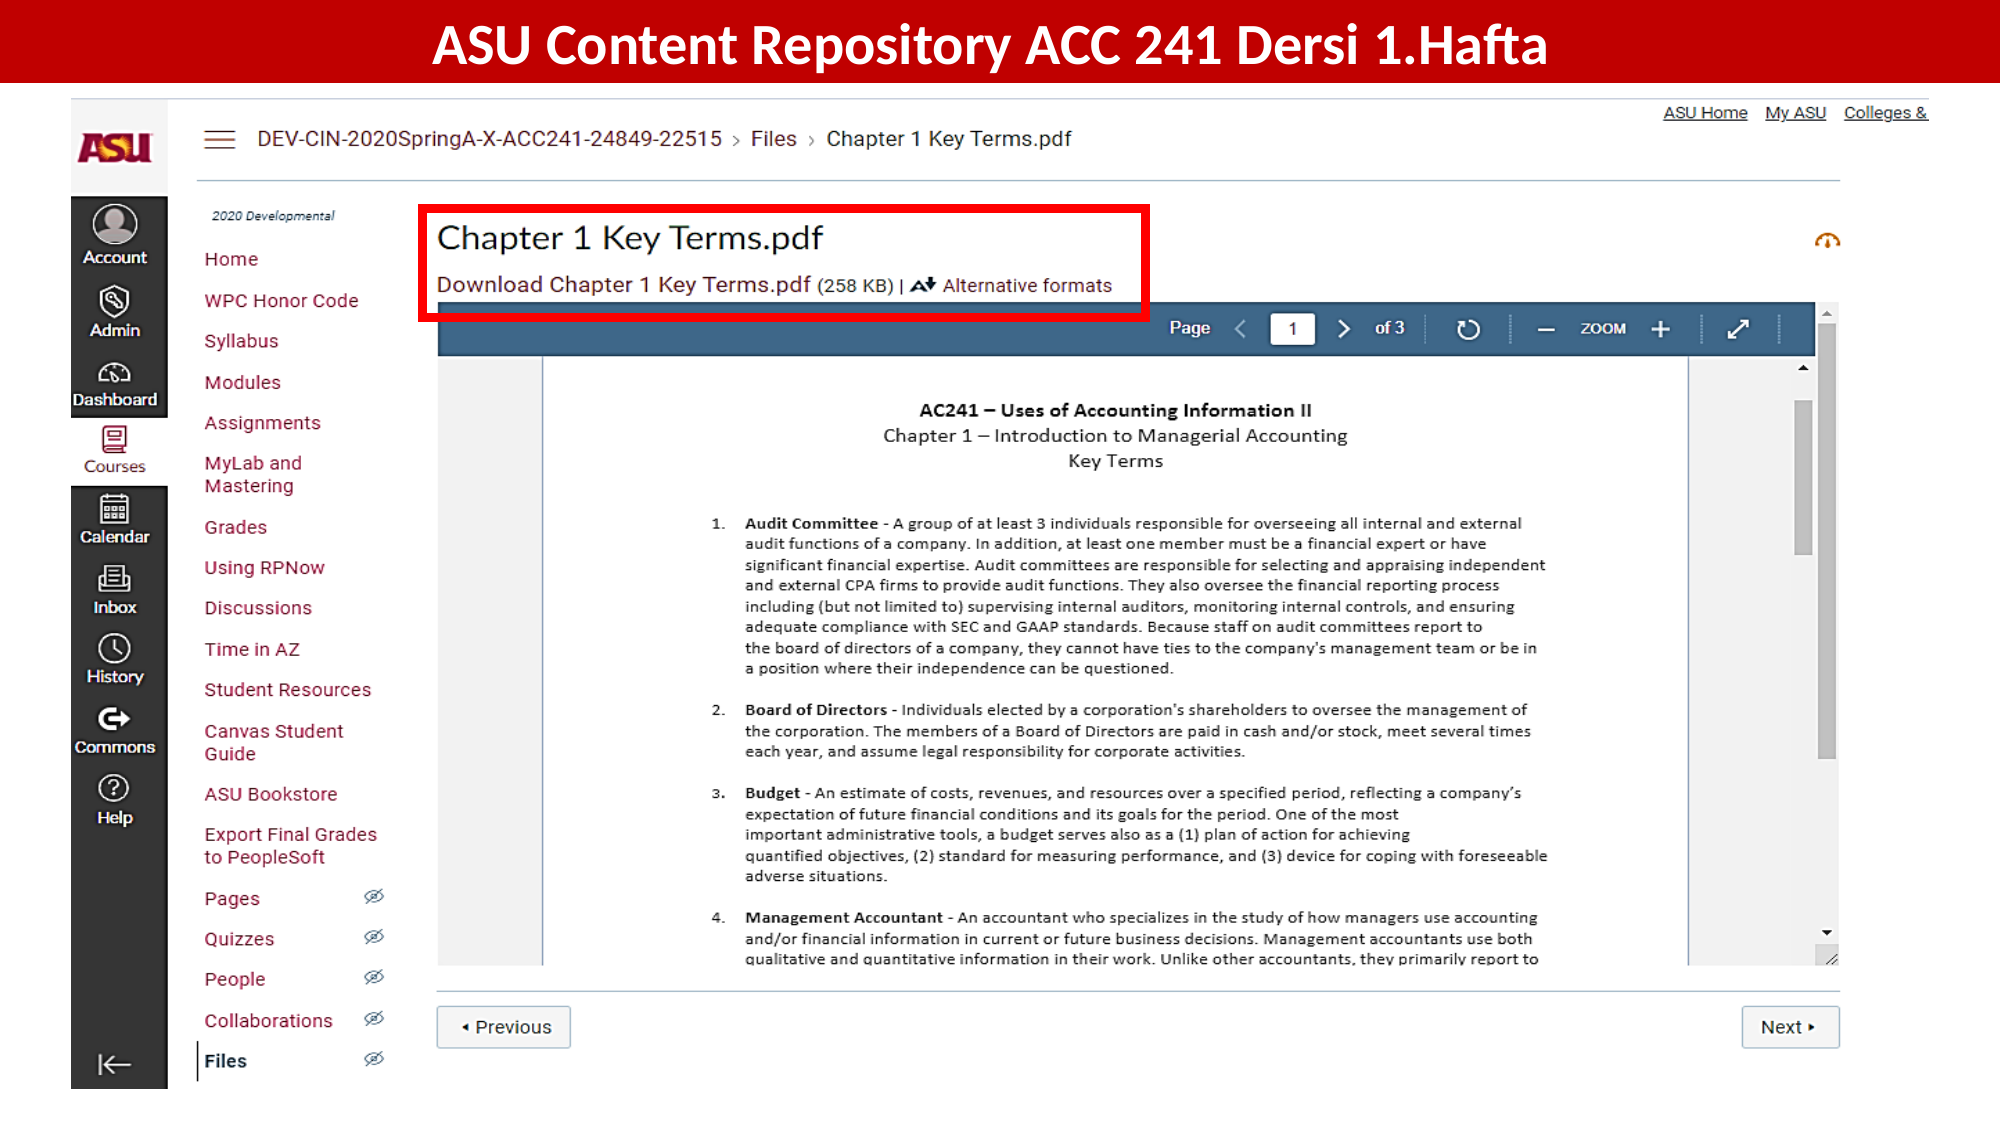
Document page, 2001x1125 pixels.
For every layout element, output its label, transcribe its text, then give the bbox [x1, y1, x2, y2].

text_box ASU Content Repository ACC 241 Dersi 1.Hafta [0, 0, 2000, 84]
picture [71, 97, 1929, 1089]
